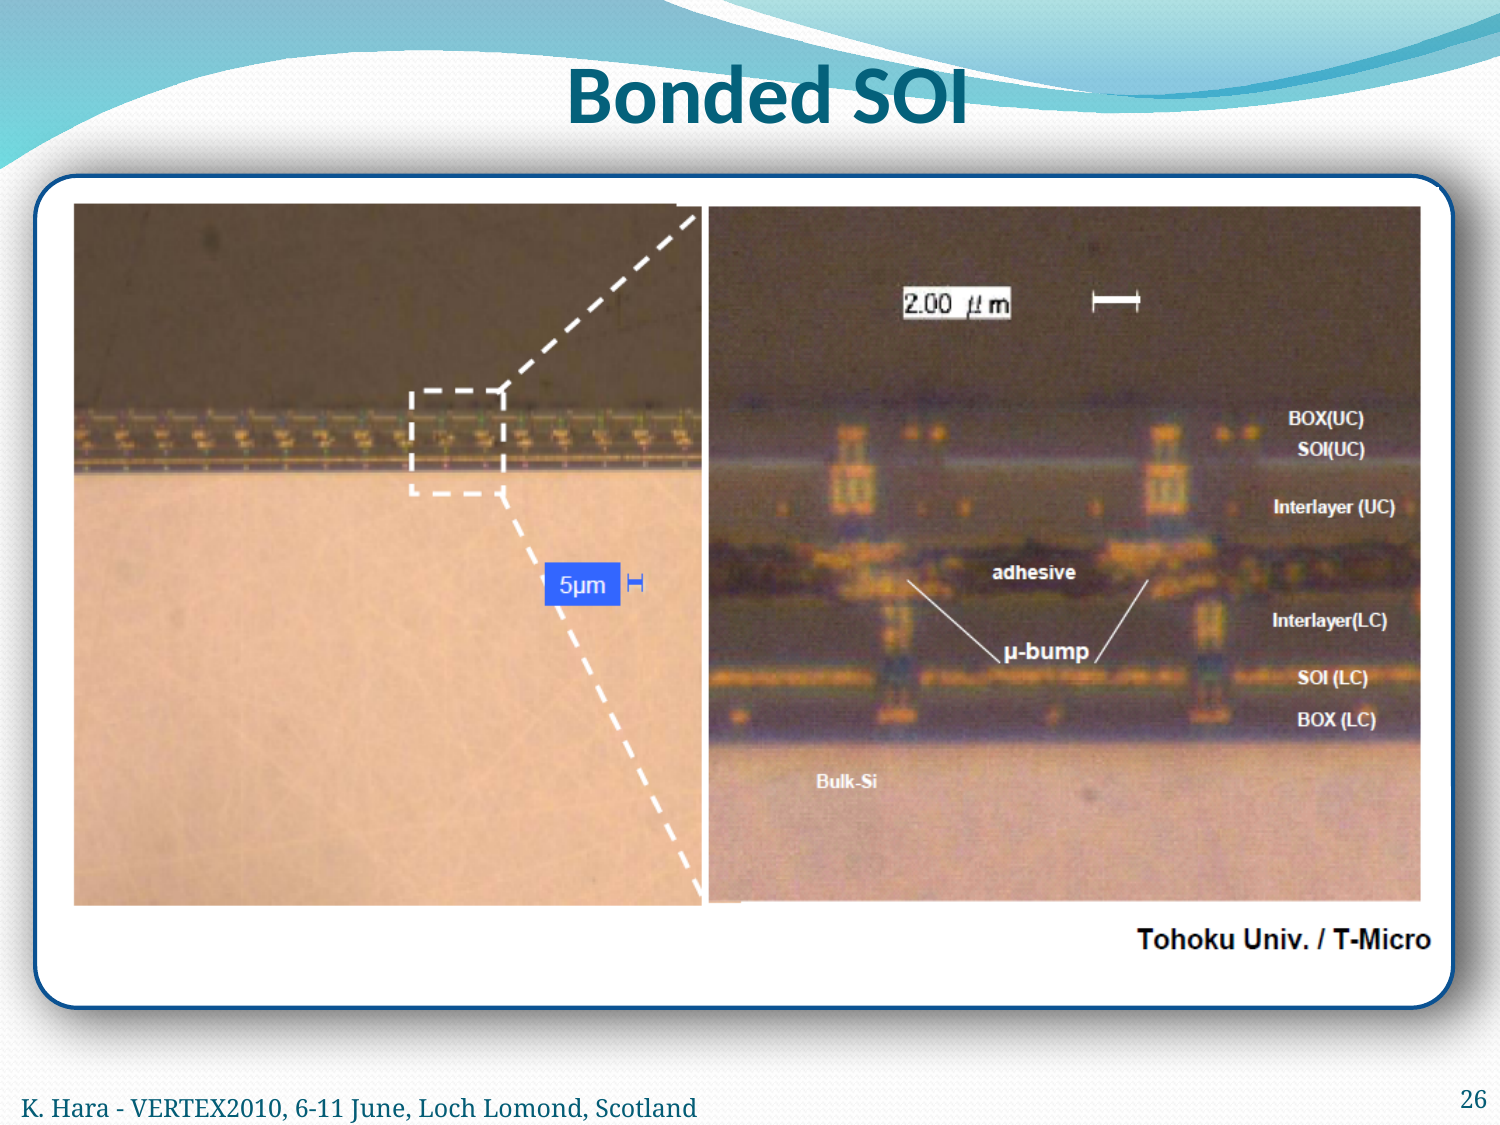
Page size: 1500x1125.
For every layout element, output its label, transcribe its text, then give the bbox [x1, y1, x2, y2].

text_box [33, 173, 1456, 1010]
slide_number 26 [1362, 1057, 1488, 1118]
footer K. Hara - VERTEX2010, 6-11 June, Loch Lomond, Scotland [20, 1062, 727, 1123]
picture [70, 187, 1439, 956]
title Bonded SOI [93, 0, 1444, 141]
